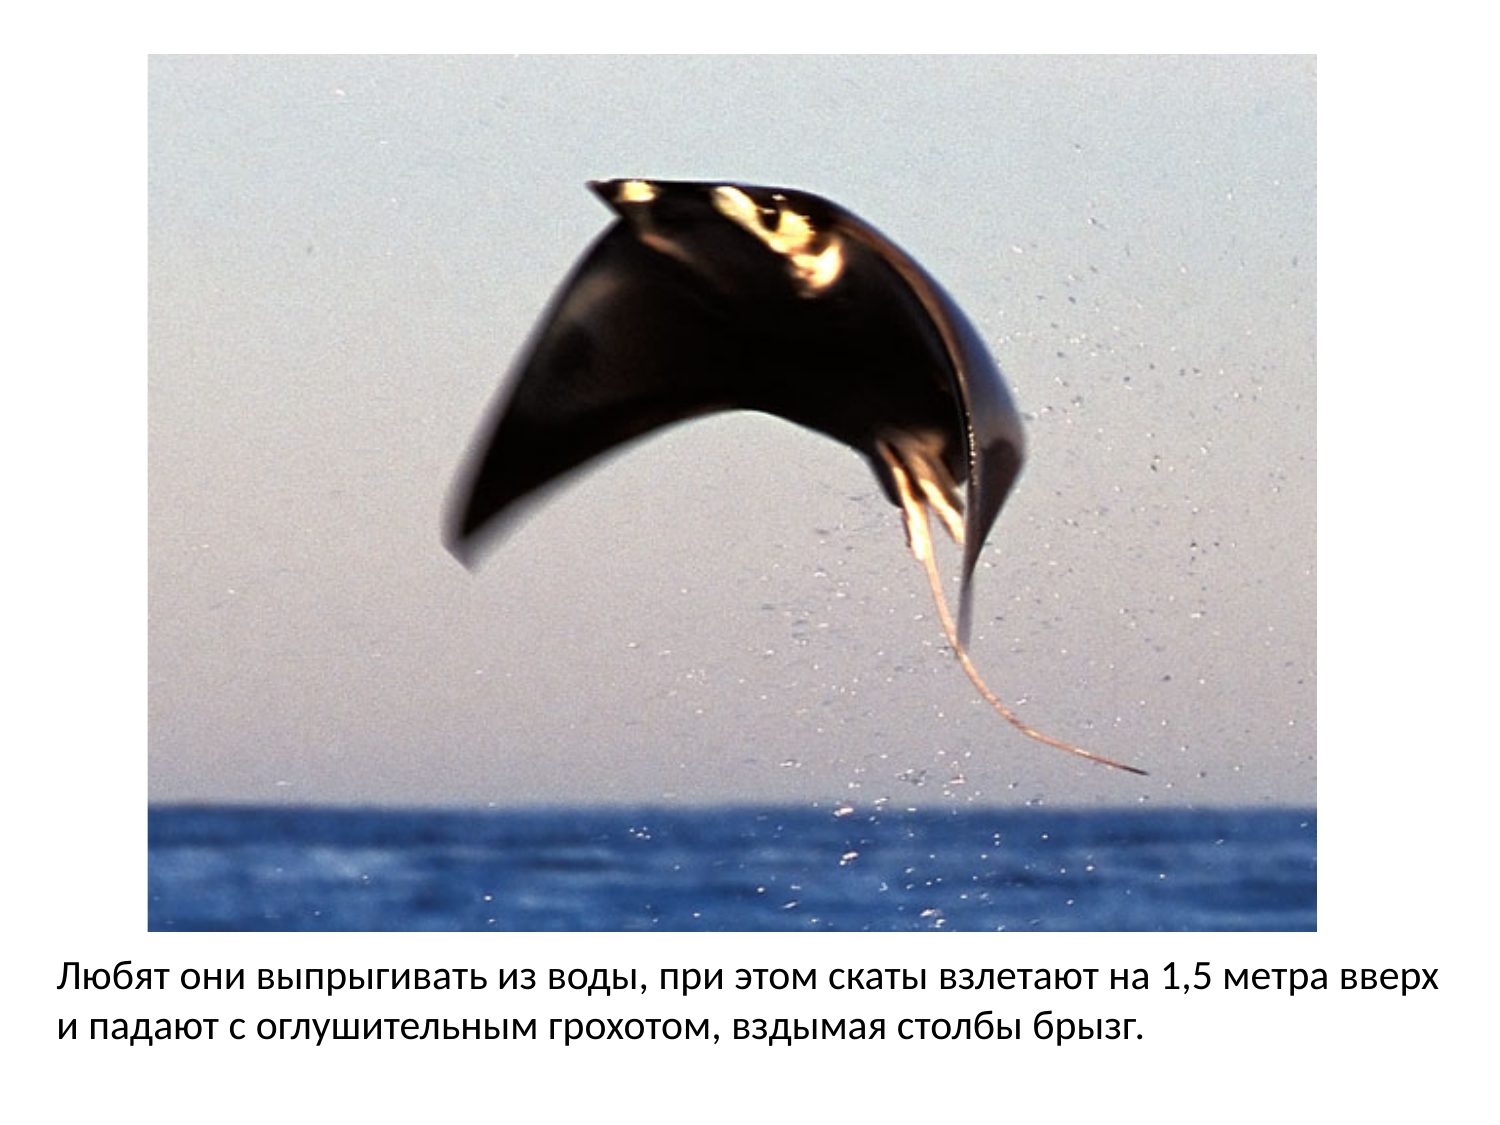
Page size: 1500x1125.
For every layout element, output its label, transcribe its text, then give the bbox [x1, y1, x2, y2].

picture [147, 54, 1318, 932]
list Любят они выпрыгивать из воды, при этом скаты взлетают на 1,5 метра вверх и падают с оглушительным грохотом, вздымая столбы брызг. [41, 940, 1483, 1094]
